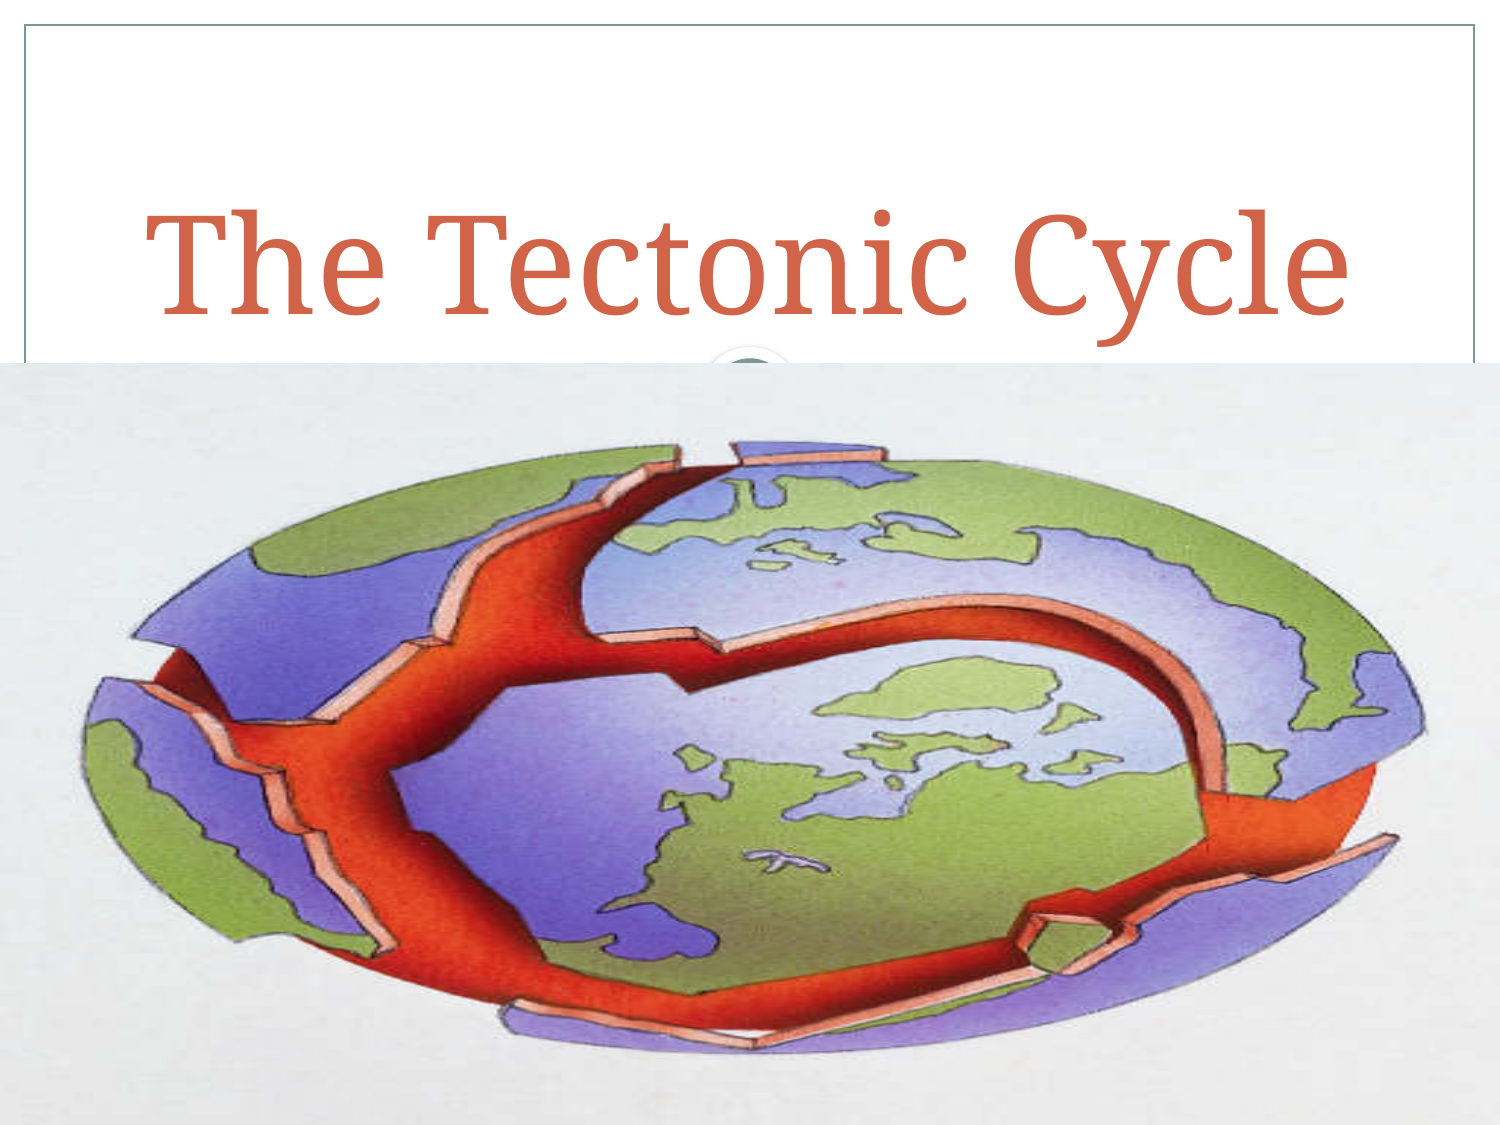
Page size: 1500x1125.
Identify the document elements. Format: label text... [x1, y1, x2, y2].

picture [0, 362, 1500, 1125]
title The Tectonic Cycle [112, 62, 1388, 350]
